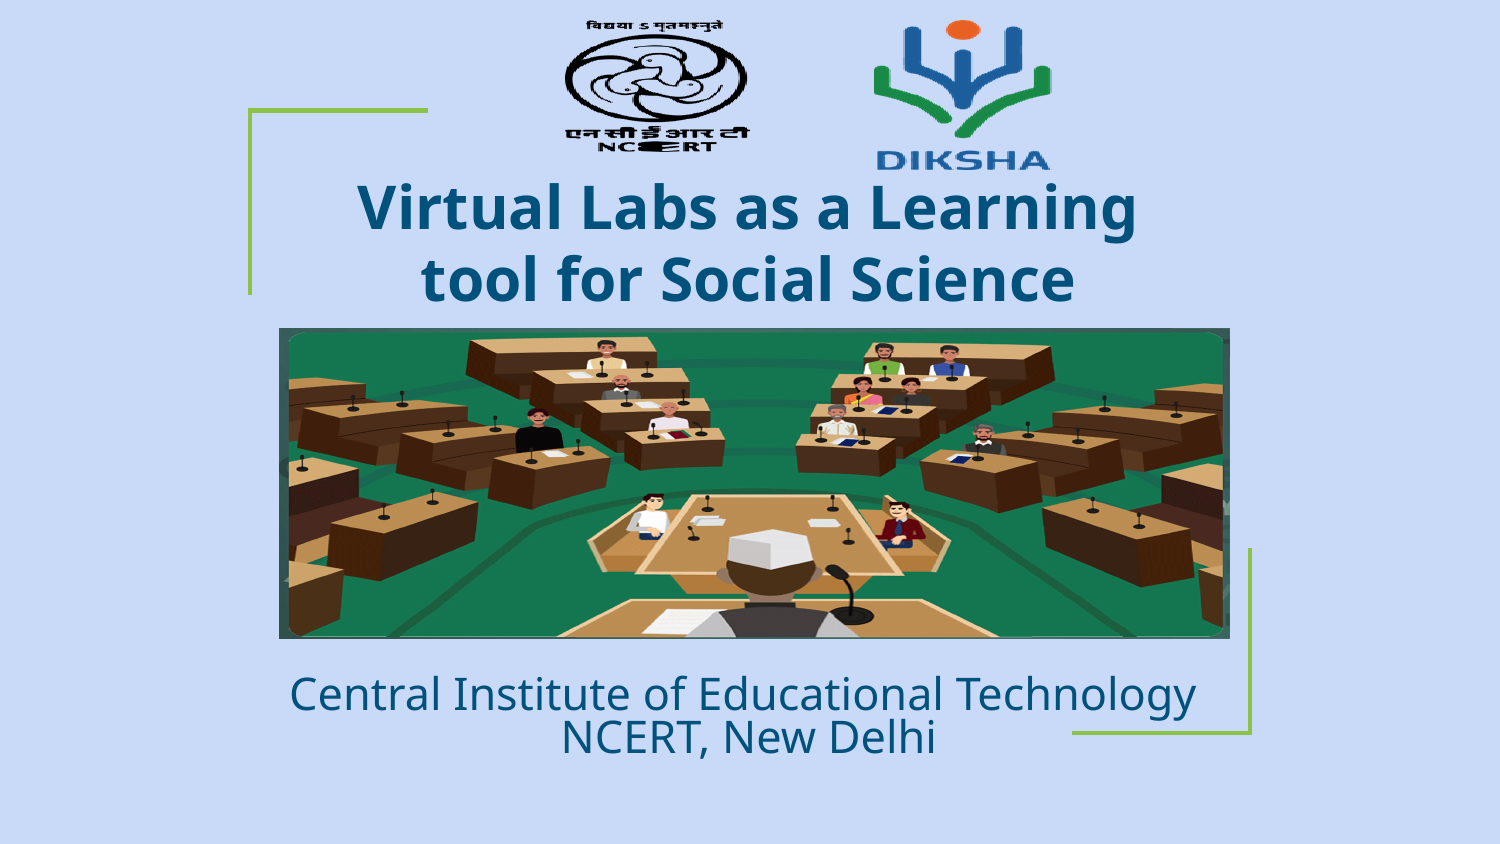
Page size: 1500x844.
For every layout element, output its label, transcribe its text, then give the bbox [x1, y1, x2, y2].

picture [565, 20, 751, 152]
subtitle Central Institute of Educational Technology NCERT, New Delhi [268, 660, 1218, 798]
picture [874, 20, 1052, 170]
title Virtual Labs as a Learning tool for Social Science [279, 129, 1218, 328]
picture [279, 328, 1230, 639]
